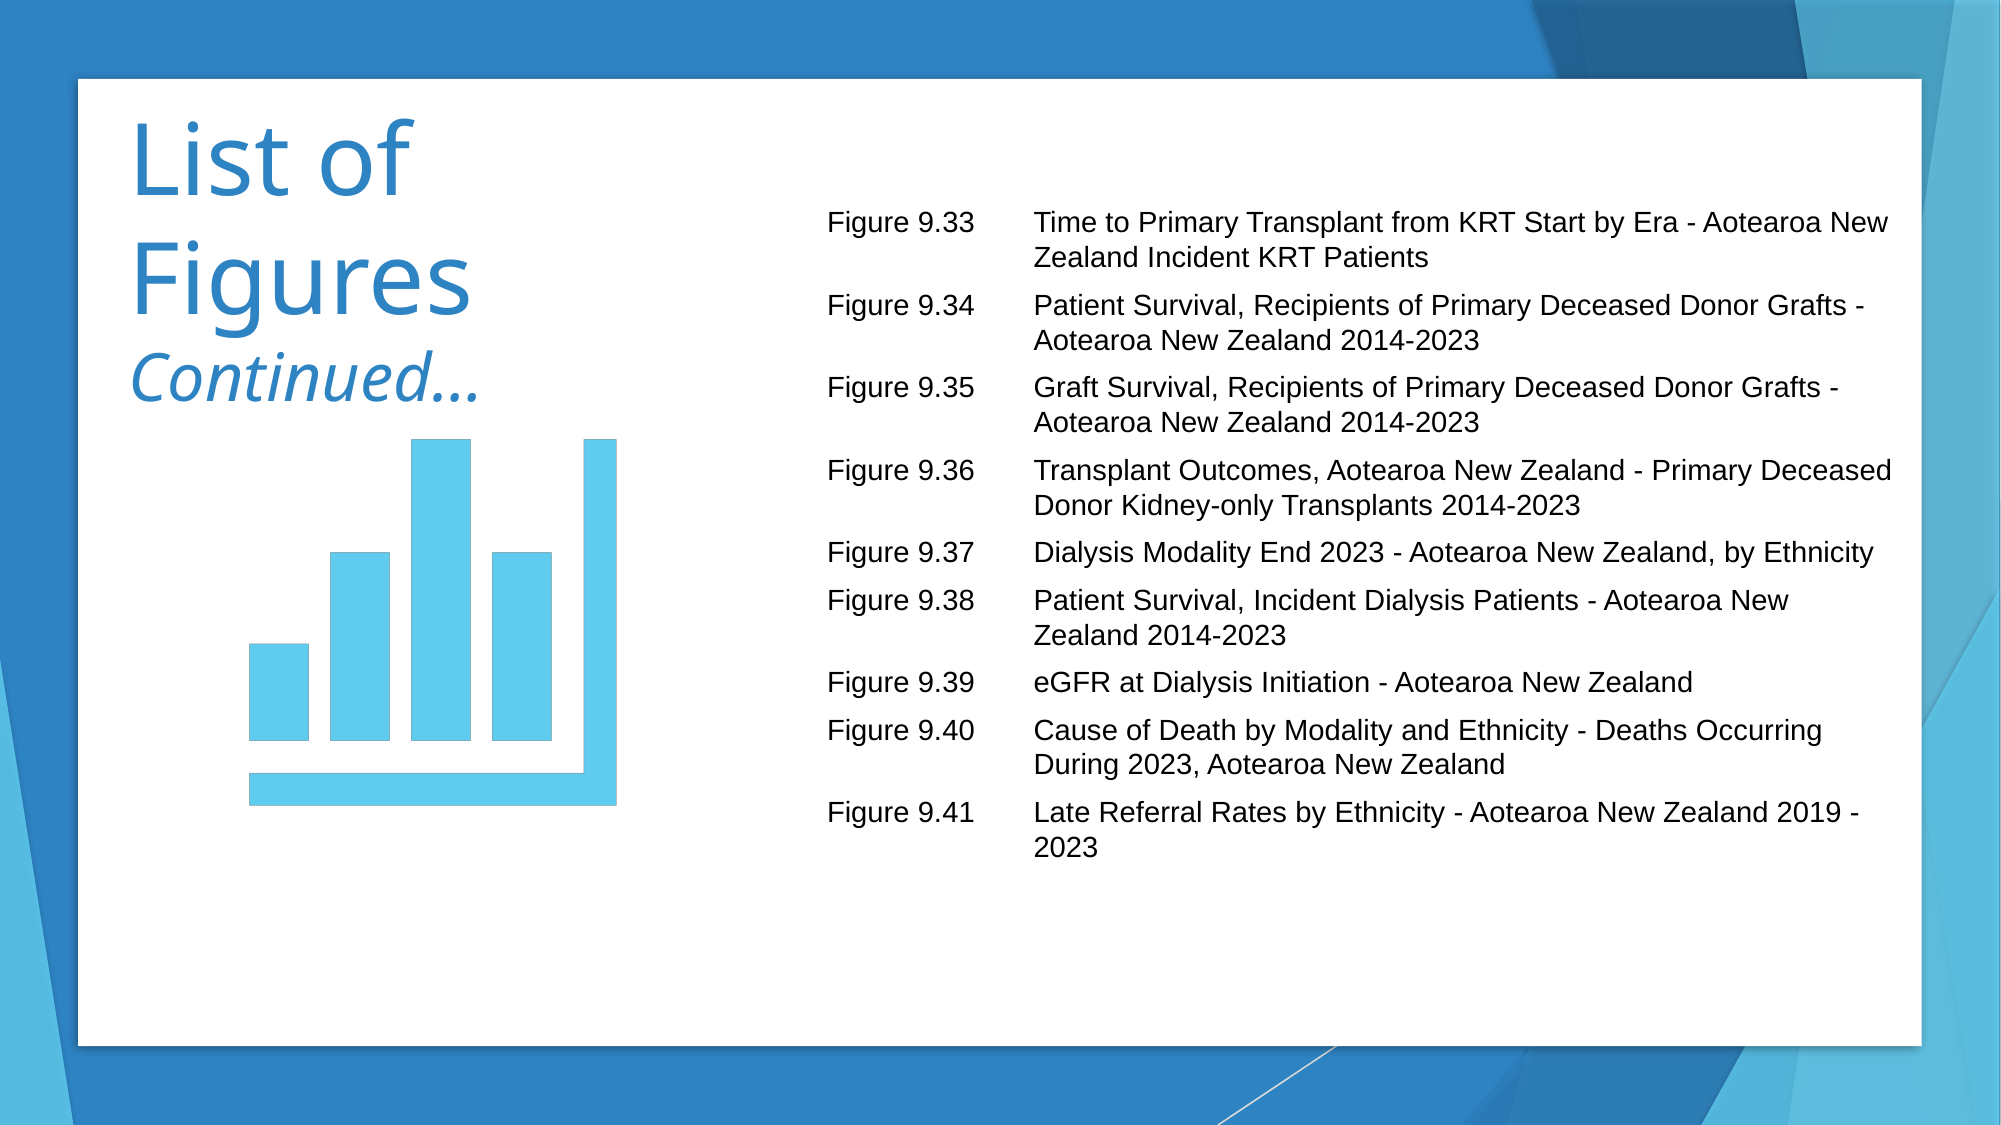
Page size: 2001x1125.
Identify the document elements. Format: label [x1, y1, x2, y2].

text_box [0, 0, 2000, 1125]
picture [174, 364, 692, 882]
